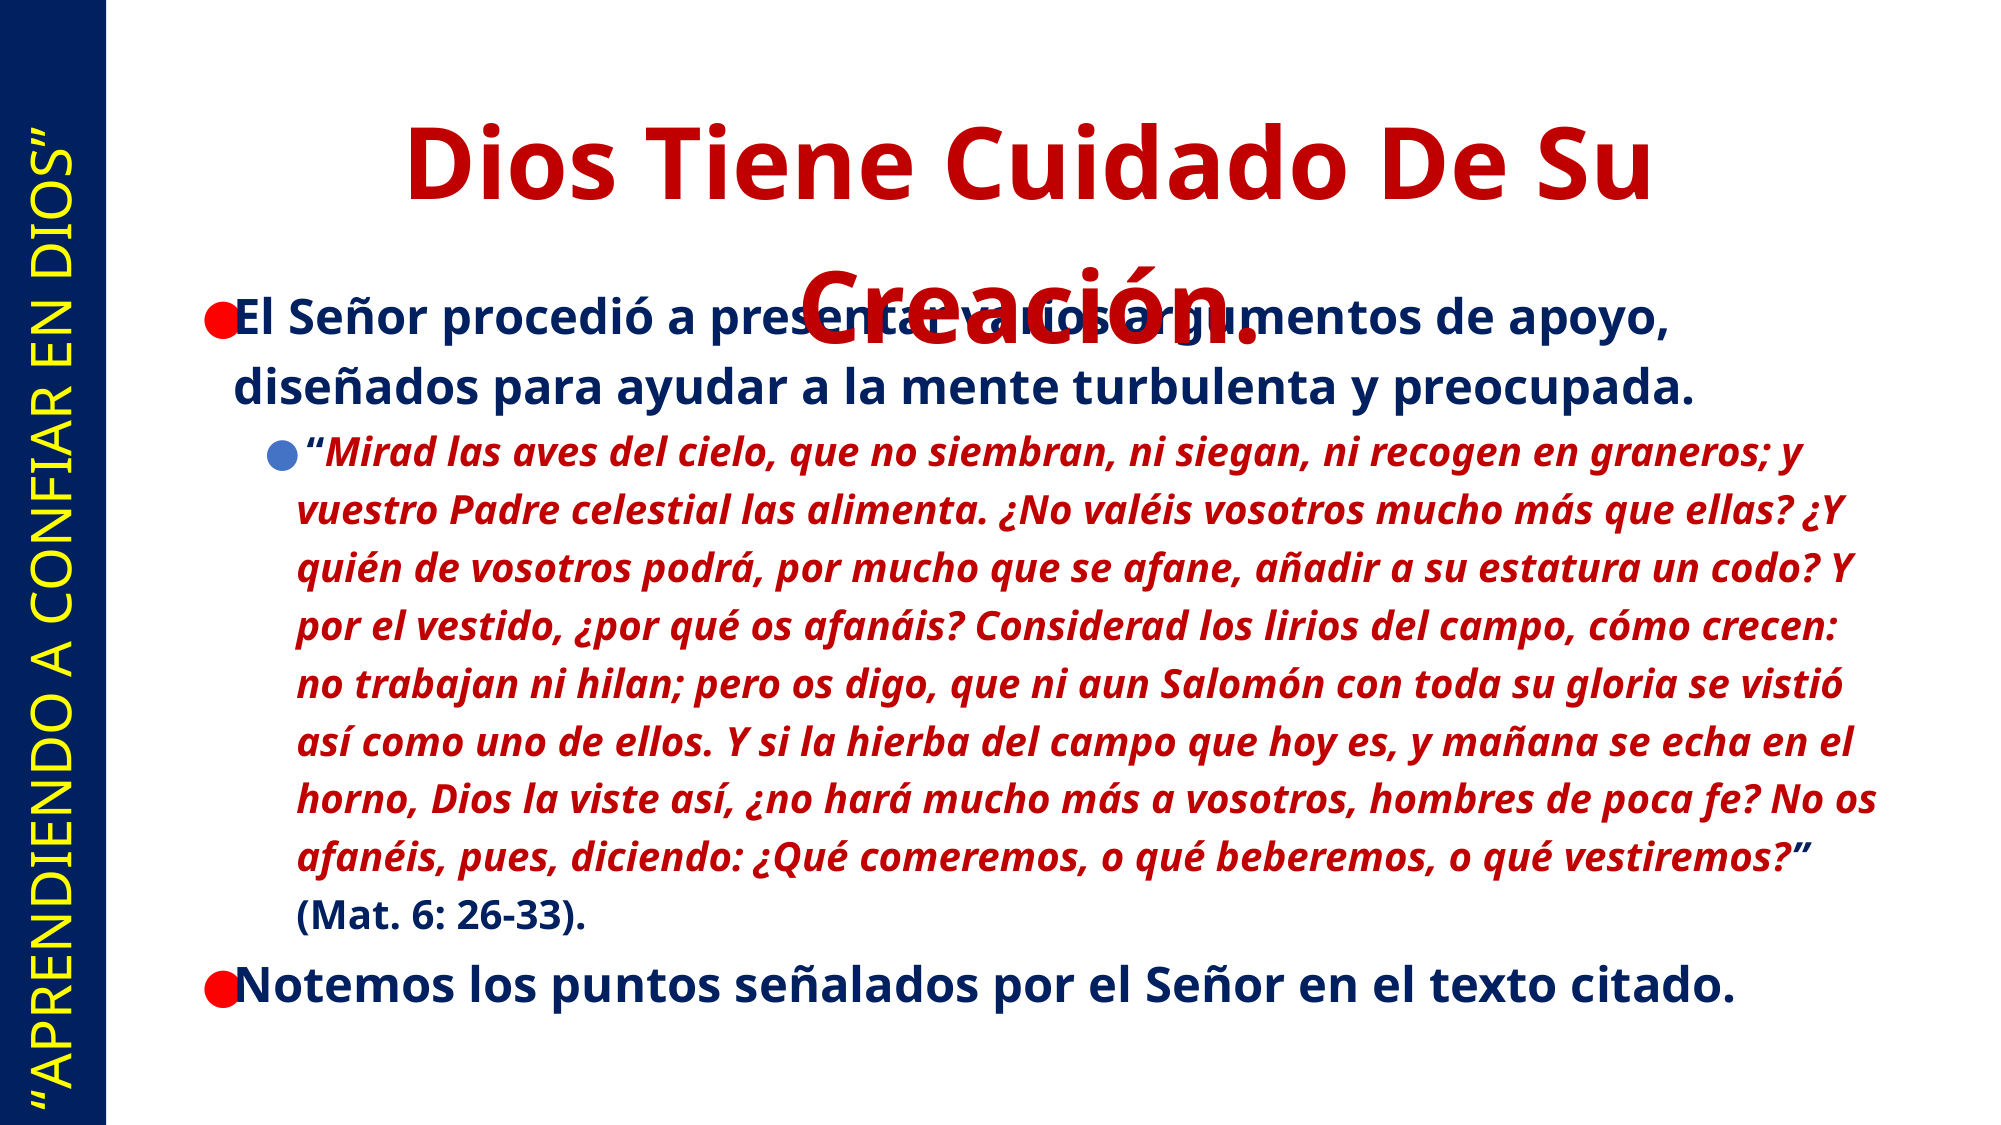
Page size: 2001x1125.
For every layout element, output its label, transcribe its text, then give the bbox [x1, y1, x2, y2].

text_box Dios Tiene Cuidado De Su Creación. [256, 68, 1803, 371]
list El Señor procedió a presentar varios argumentos de apoyo, diseñados para ayudar a la mente turbulenta y preocupada. “Mirad las aves del cielo, que no siembran, ni siegan, ni recogen en graneros; y vuestro Padre celestial las alimenta. ¿No valéis vosotros mucho más que ellas? ¿Y quién de vosotros podrá, por mucho que se afane, añadir a su estatura un codo? Y por el vestido, ¿por qué os afanáis? Considerad los lirios del campo, cómo crecen: no trabajan ni hilan; pero os digo, que ni aun Salomón con toda su gloria se vistió así como uno de ellos. Y si la hierba del campo que hoy es, y mañana se echa en el horno, Dios la viste así, ¿no hará mucho más a vosotros, hombres de poca fe? No os afanéis, pues, diciendo: ¿Qué comeremos, o qué beberemos, o qué vestiremos?” (Mat. 6: 26-33). Notemos los puntos señalados por el Señor en el texto citado. [186, 266, 1912, 1080]
title “APRENDIENDO A CONFIAR EN DIOS” [0, 0, 107, 1125]
